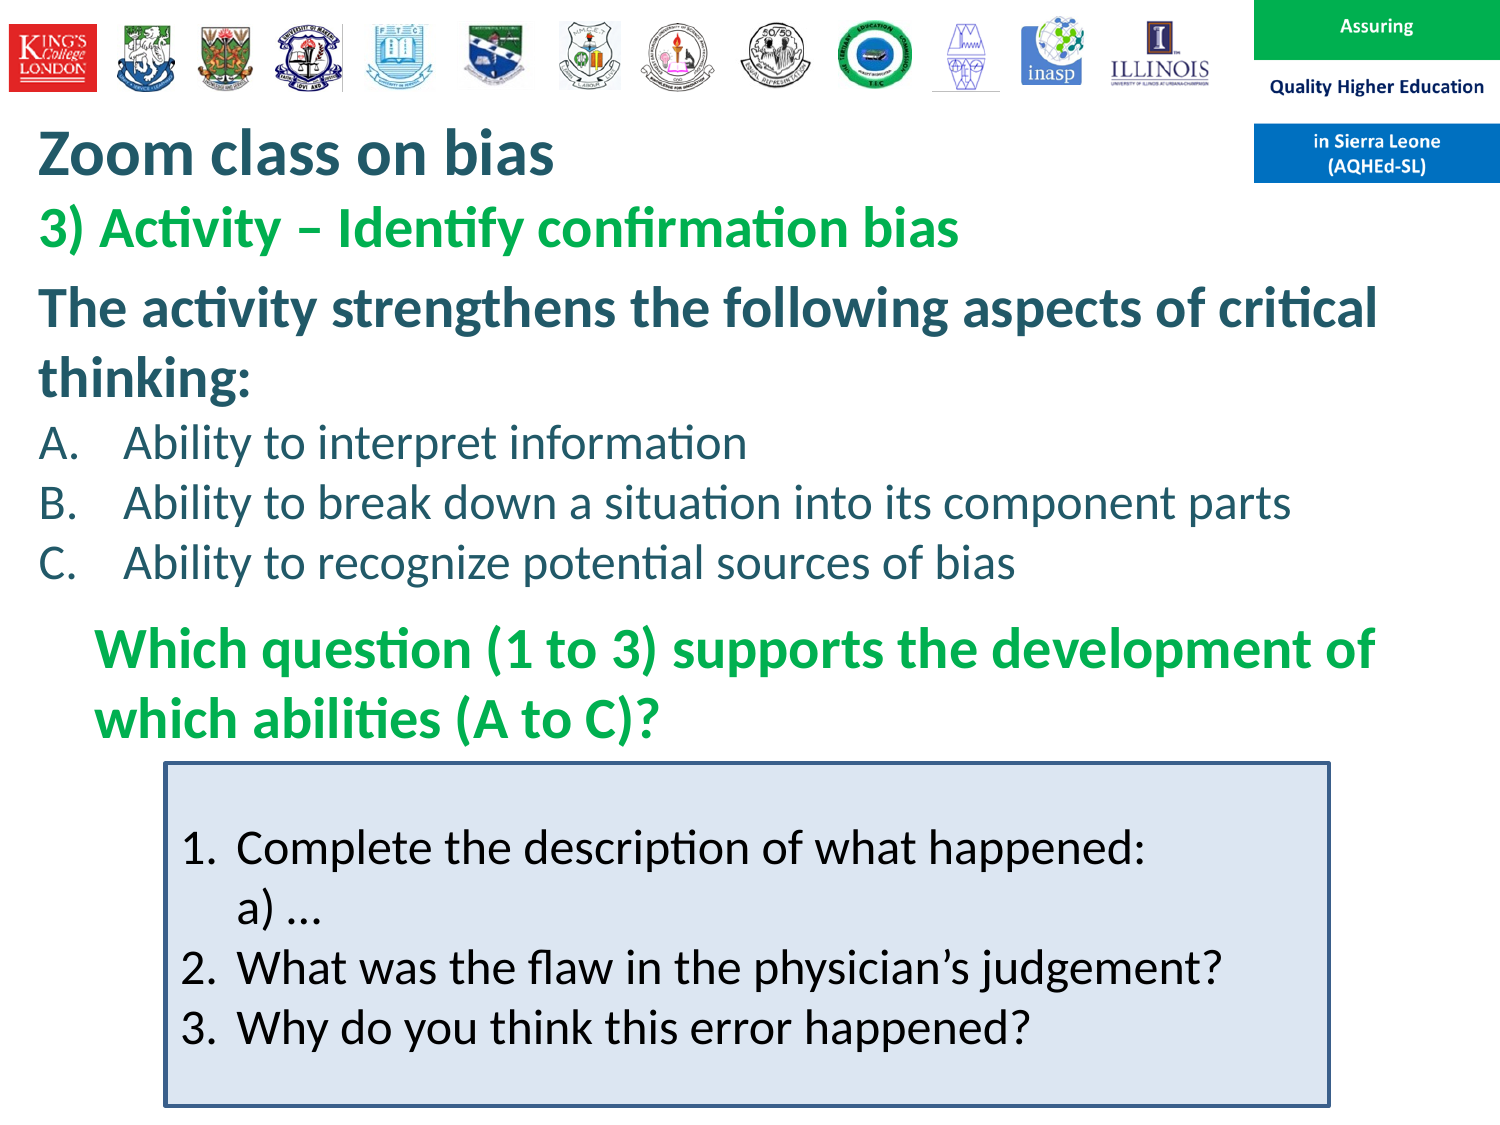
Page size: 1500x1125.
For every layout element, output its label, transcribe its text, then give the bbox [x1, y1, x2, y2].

text_box Complete the description of what happened: a) … What was the flaw in the physician’s judgement? Why do you think this error happened? [163, 761, 1331, 1108]
picture [8, 16, 1210, 92]
text_box Which question (1 to 3) supports the development of which abilities (A to C)? [79, 603, 1439, 758]
picture [1254, 0, 1500, 183]
list The activity strengthens the following aspects of critical thinking: Ability to interpret information Ability to break down a situation into its component parts Ability to recognize potential sources of bias [23, 261, 1495, 1125]
text_box 3) Activity – Identify confirmation bias [23, 181, 1187, 267]
title Zoom class on bias [23, 89, 1471, 208]
